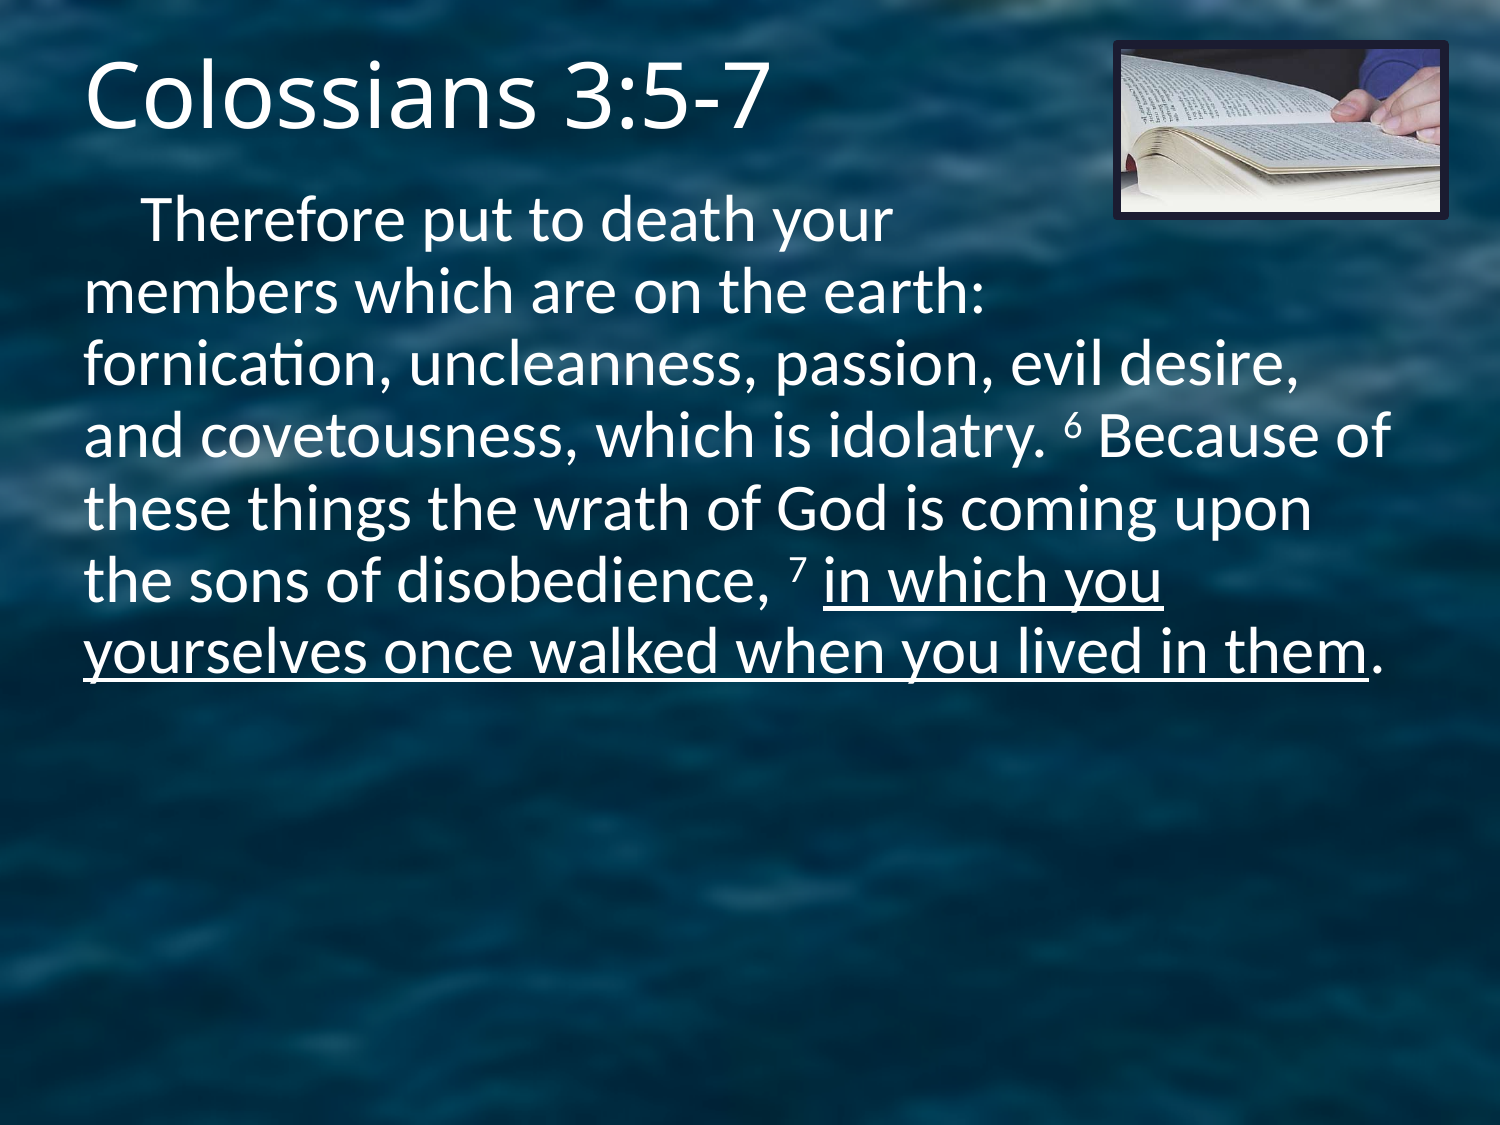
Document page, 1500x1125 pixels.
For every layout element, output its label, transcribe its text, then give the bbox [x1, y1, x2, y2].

title Colossians 3:5-7 [68, 35, 1397, 164]
list Therefore put to death your members which are on the earth: fornication, uncleanness, passion, evil desire, and covetousness, which is idolatry. 6 Because of these things the wrath of God is coming upon the sons of disobedience, 7 in which you yourselves once walked when you lived in them. [68, 176, 1419, 1048]
picture [1120, 48, 1441, 212]
